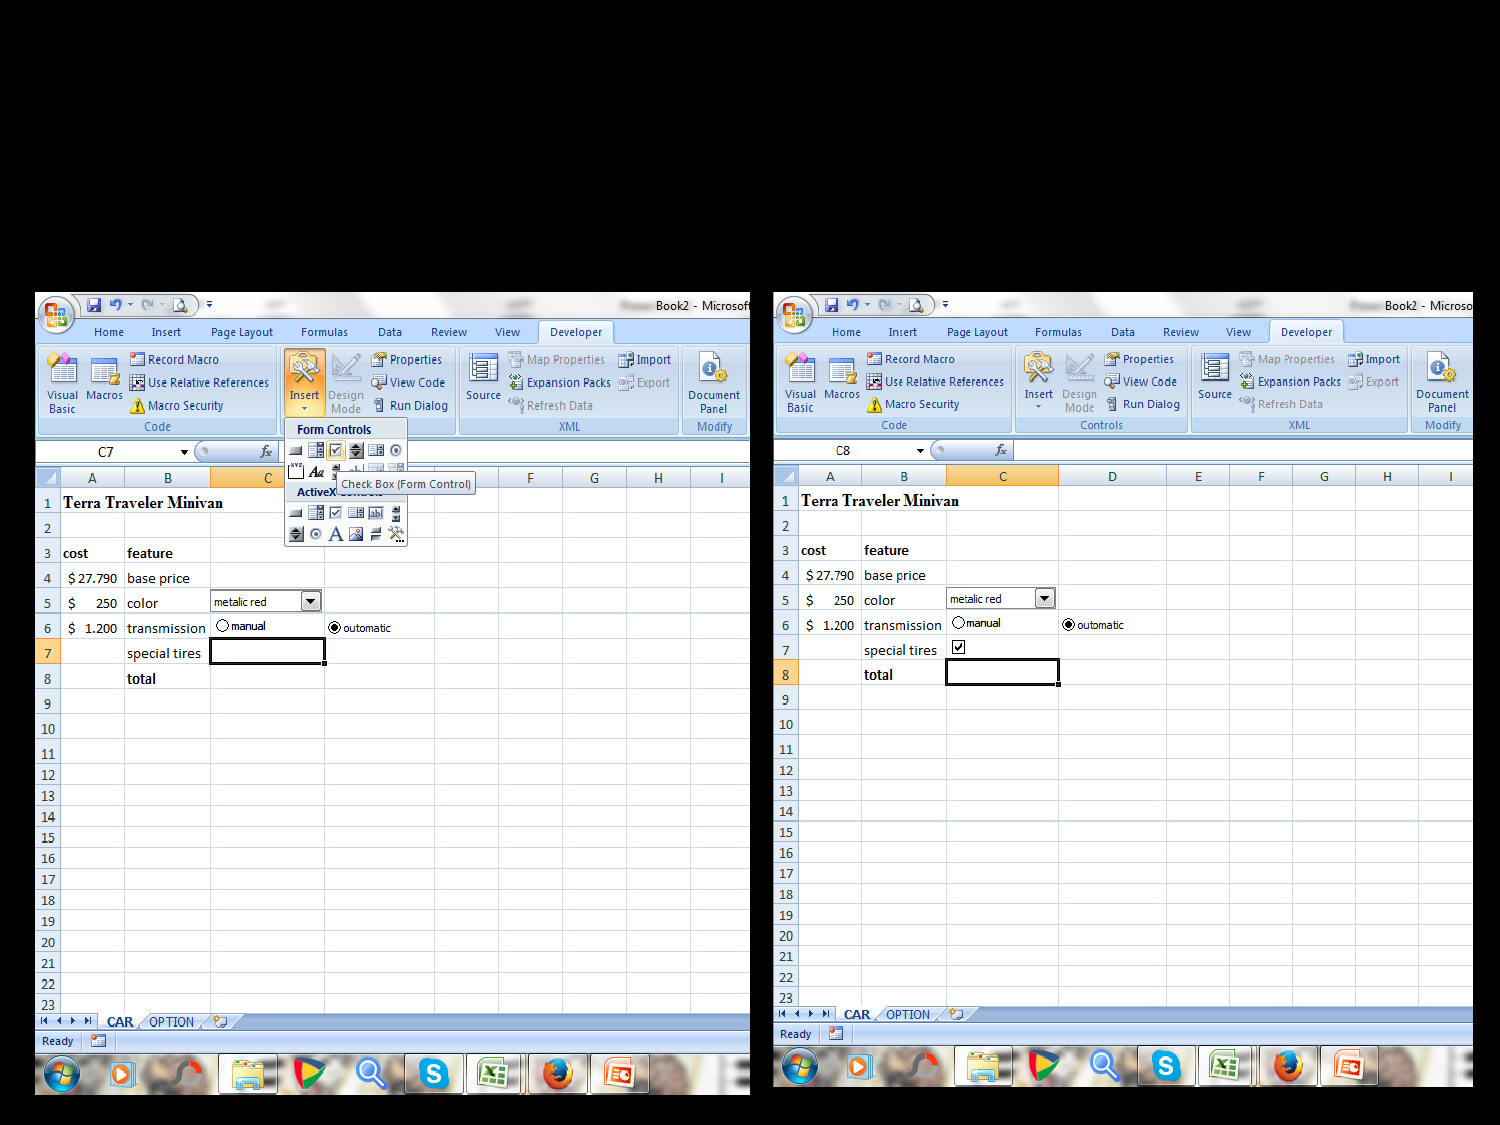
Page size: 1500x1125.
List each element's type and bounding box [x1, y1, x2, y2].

picture [773, 292, 1474, 1088]
picture [34, 292, 751, 1095]
